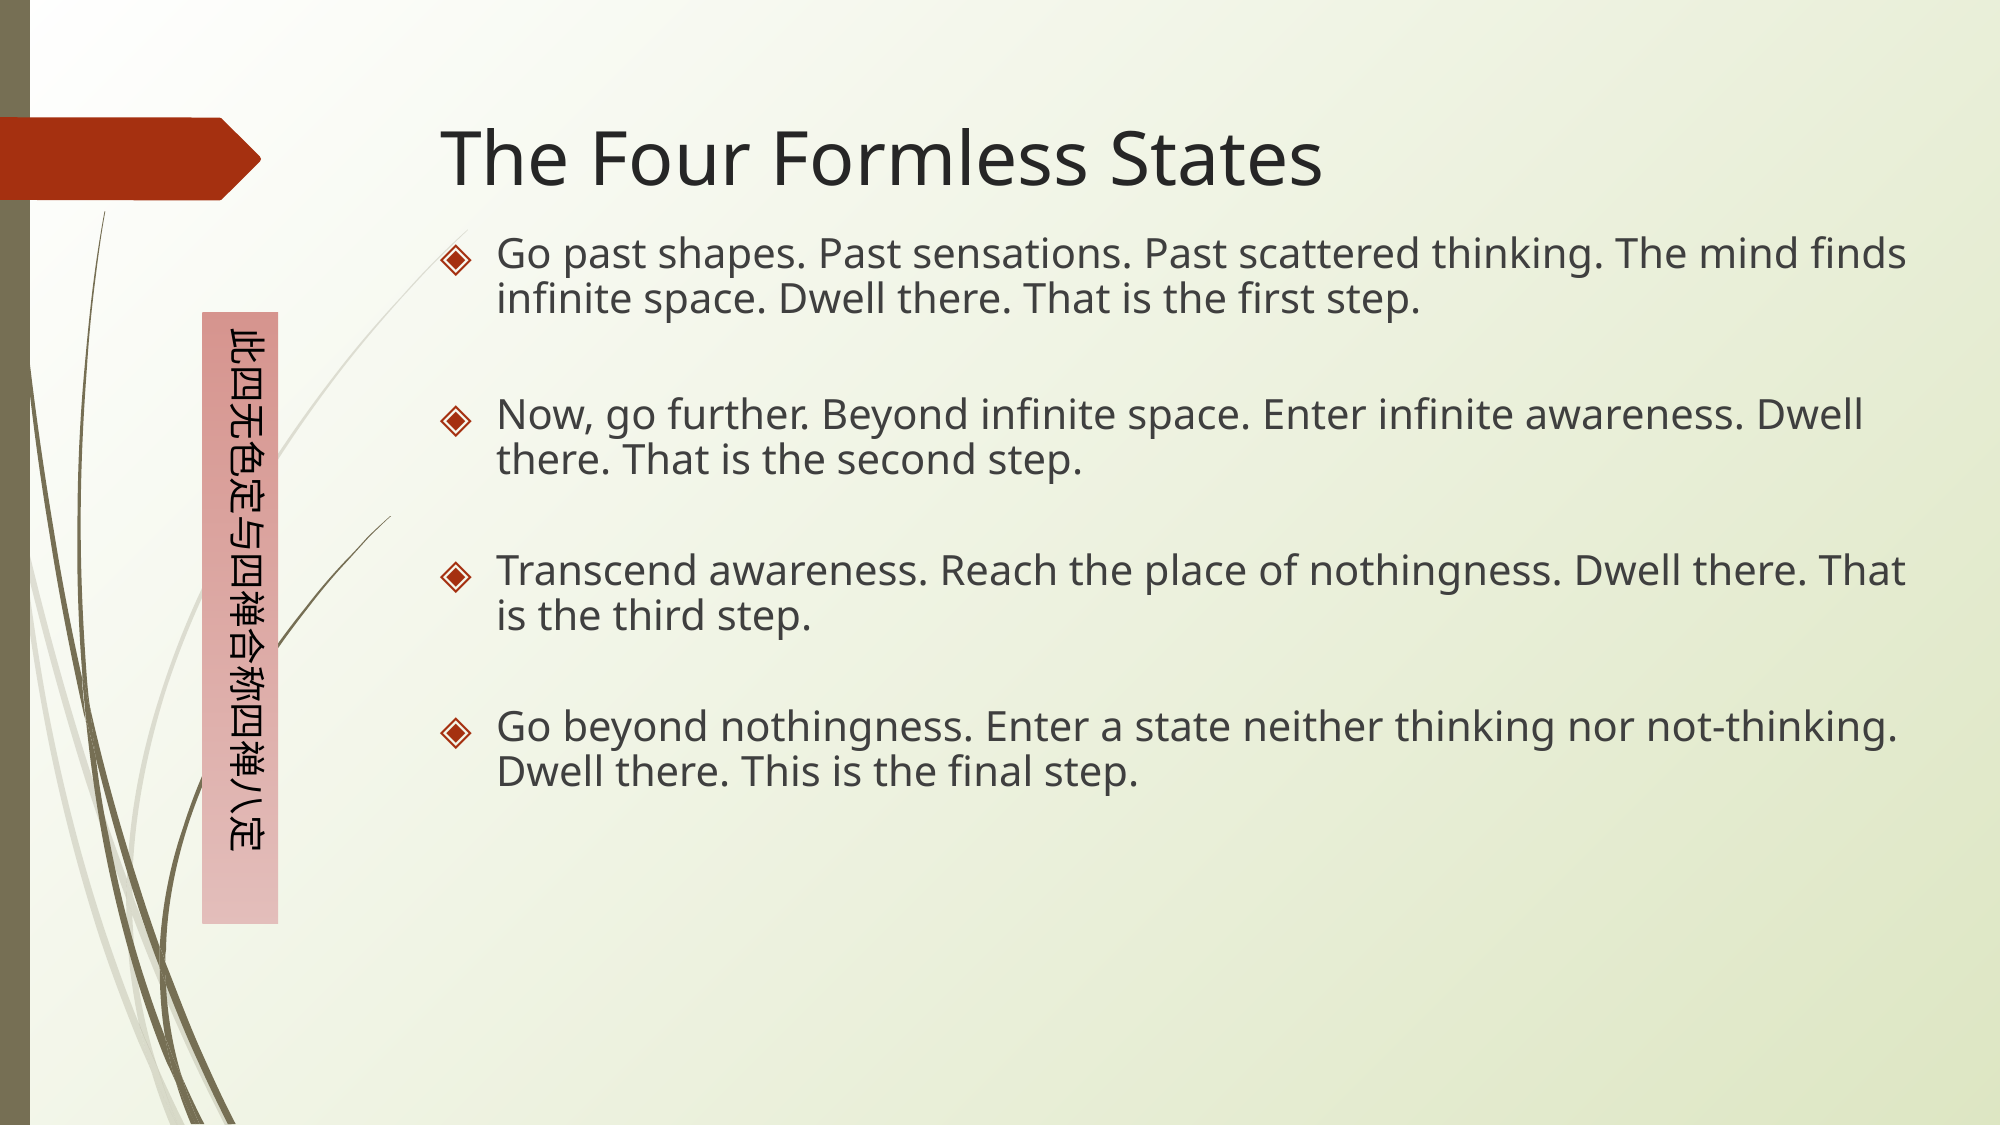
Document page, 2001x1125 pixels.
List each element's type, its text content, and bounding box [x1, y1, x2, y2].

title The Four Formless States [425, 102, 1887, 224]
text_box 此四无色定与四禅合称四禅八定 [218, 312, 279, 924]
text_box [202, 312, 218, 924]
list Go past shapes. Past sensations. Past scattered thinking. The mind finds infinite space. Dwell there. That is the first step. Now, go further. Beyond infinite space. Enter infinite awareness. Dwell there. That is the second step. Transcend awareness. Reach the place of nothingness. Dwell there. That is the third step. Go beyond nothingness. Enter a state neither thinking nor not-thinking. Dwell there. This is the final step. [424, 224, 1935, 1103]
